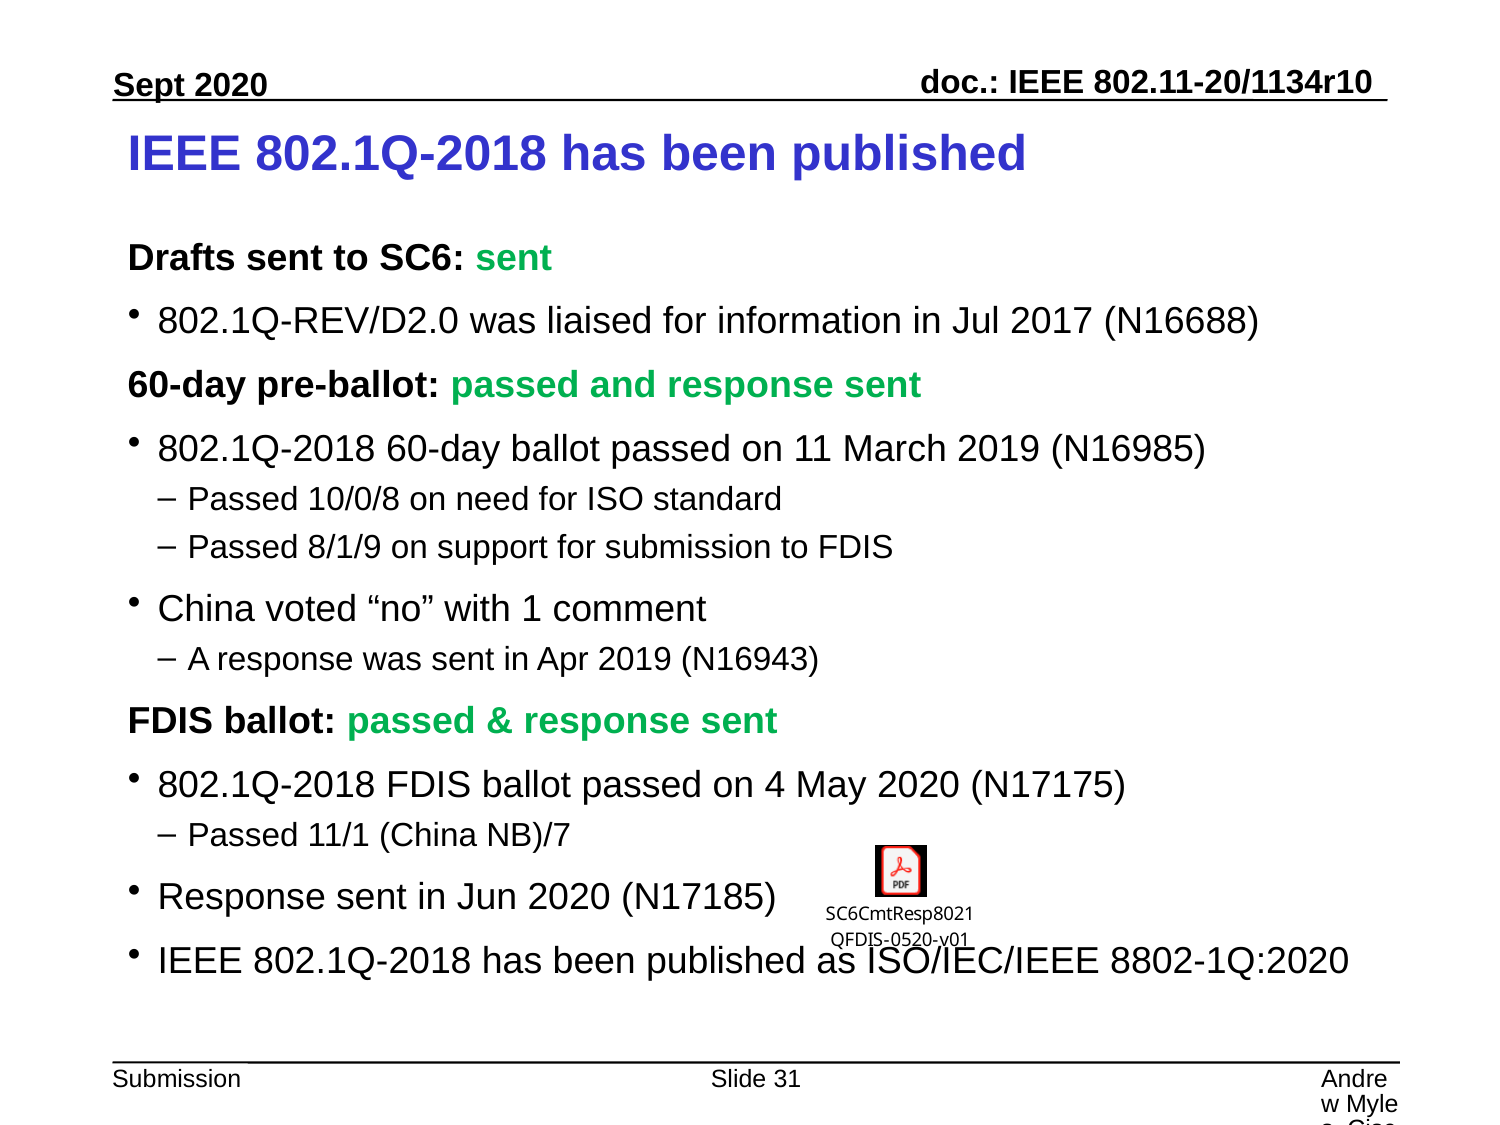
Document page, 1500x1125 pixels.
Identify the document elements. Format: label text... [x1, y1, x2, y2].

list Drafts sent to SC6: sent 802.1Q-REV/D2.0 was liaised for information in Jul 2017 (N16688) 60-day pre-ballot: passed and response sent 802.1Q-2018 60-day ballot passed on 11 March 2019 (N16985) Passed 10/0/8 on need for ISO standard Passed 8/1/9 on support for submission to FDIS China voted “no” with 1 comment A response was sent in Apr 2019 (N16943) FDIS ballot: passed & response sent 802.1Q-2018 FDIS ballot passed on 4 May 2020 (N17175) Passed 11/1 (China NB)/7 Response sent in Jun 2020 (N17185) IEEE 802.1Q-2018 has been published as ISO/IEC/IEEE 8802-1Q:2020 [112, 224, 1388, 1000]
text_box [824, 845, 976, 979]
title IEEE 802.1Q-2018 has been published [112, 112, 1388, 224]
footer Andrew Myles, Cisco [1320, 1061, 1402, 1093]
slide_number Slide 31 [709, 1061, 803, 1093]
